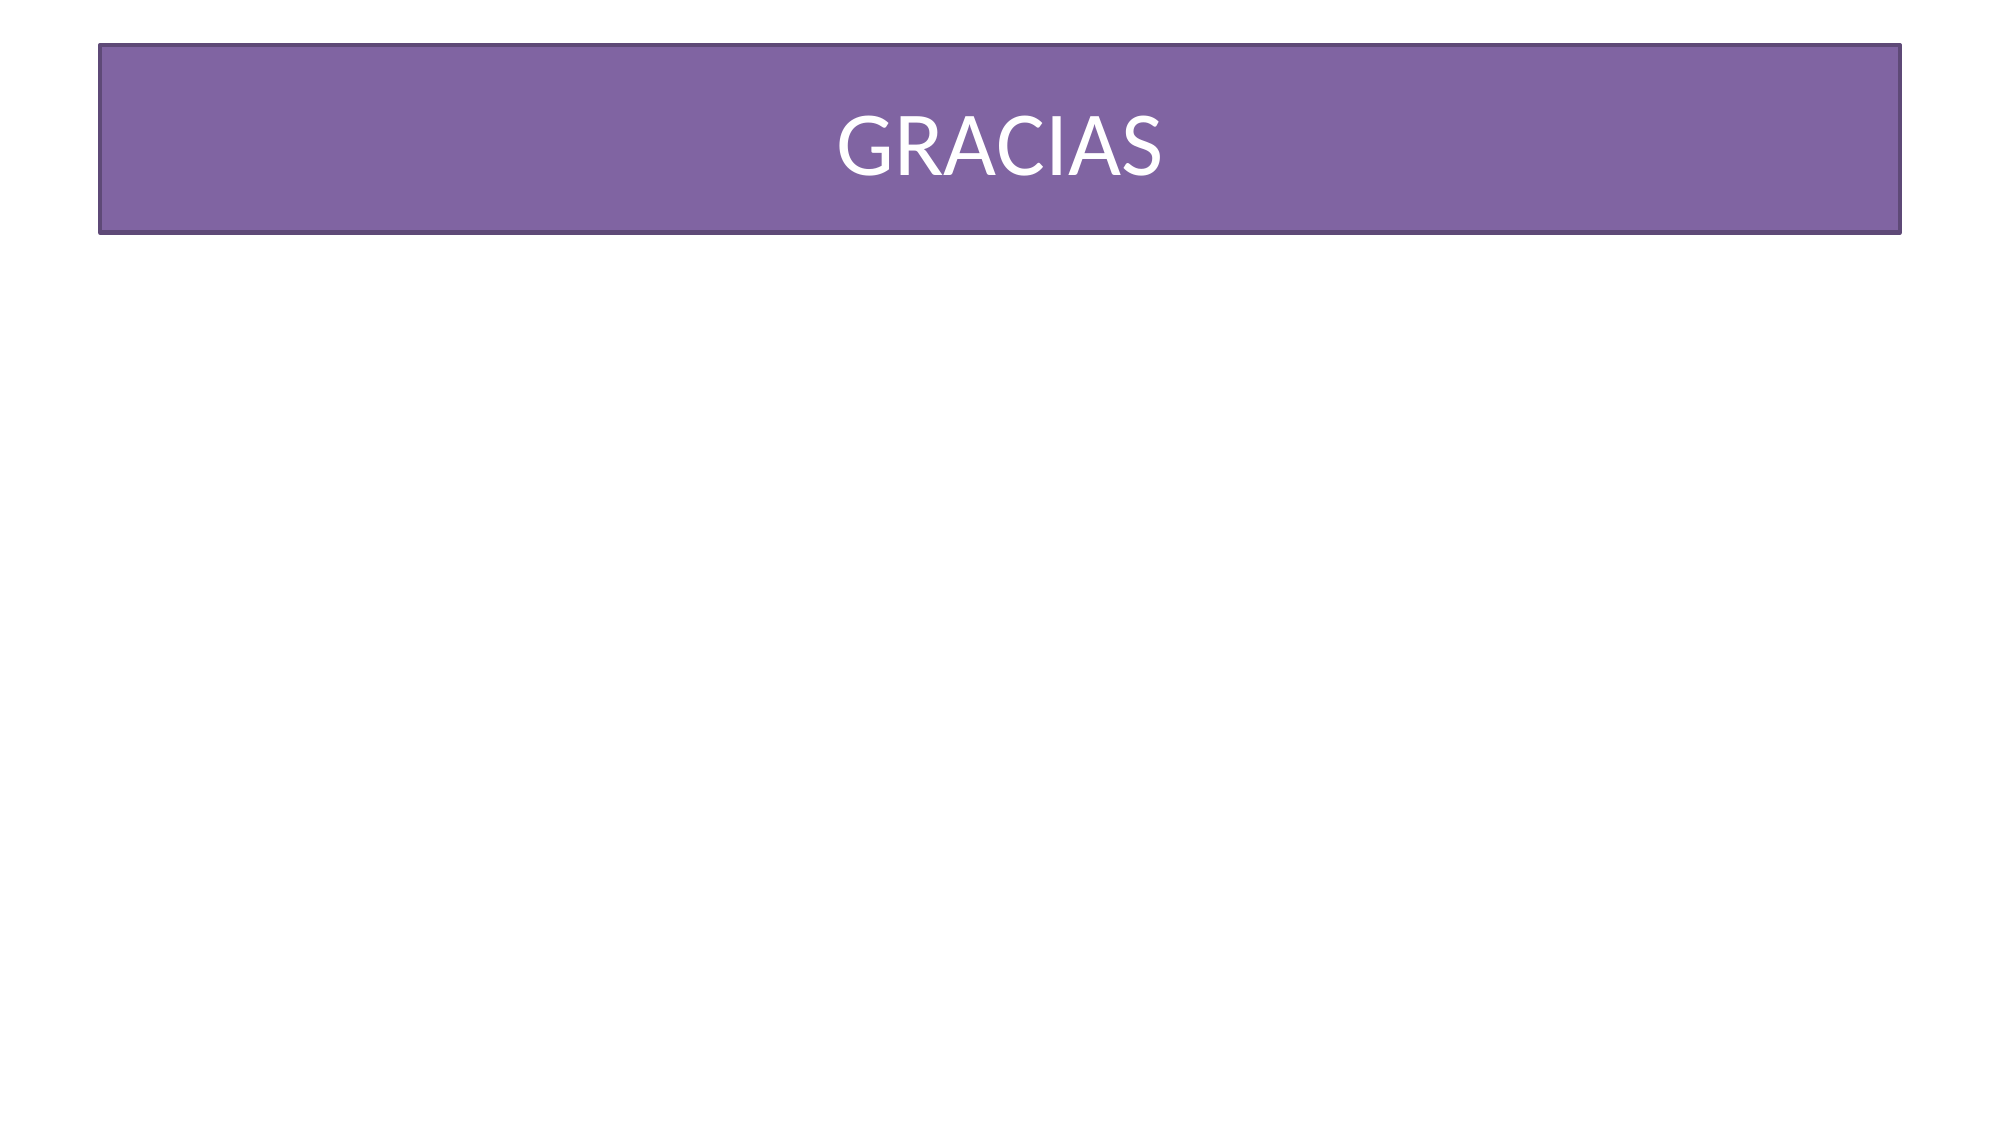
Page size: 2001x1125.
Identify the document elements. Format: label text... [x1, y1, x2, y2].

title GRACIAS [98, 43, 1902, 235]
